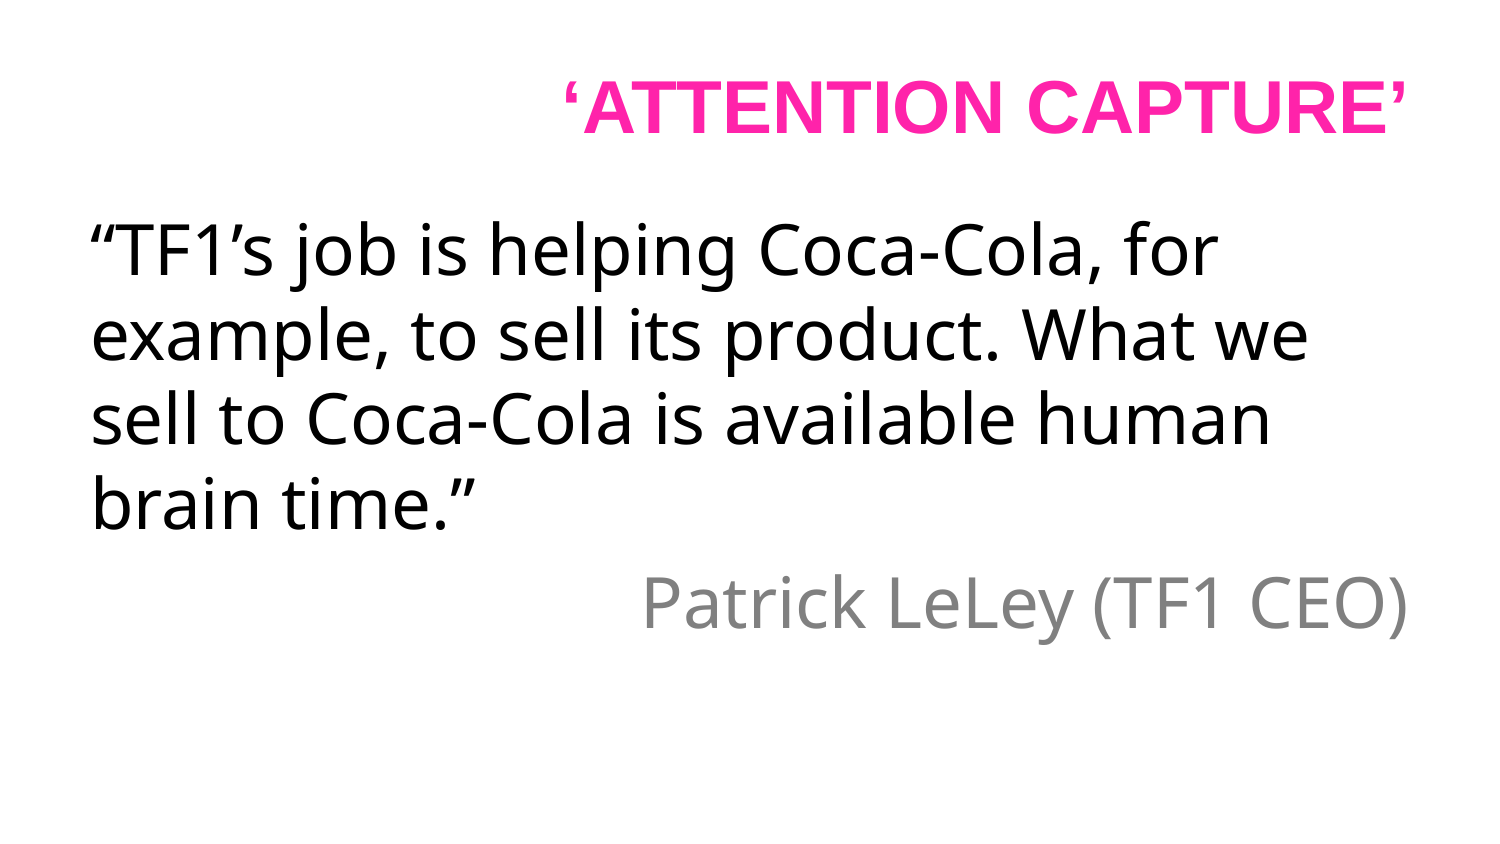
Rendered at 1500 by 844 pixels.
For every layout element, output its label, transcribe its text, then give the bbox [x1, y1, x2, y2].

title ‘attention capture’ [75, 33, 1425, 175]
list “TF1’s job is helping Coca-Cola, for example, to sell its product. What we sell to Coca-Cola is available human brain time.” Patrick LeLey (TF1 CEO) [75, 196, 1425, 794]
